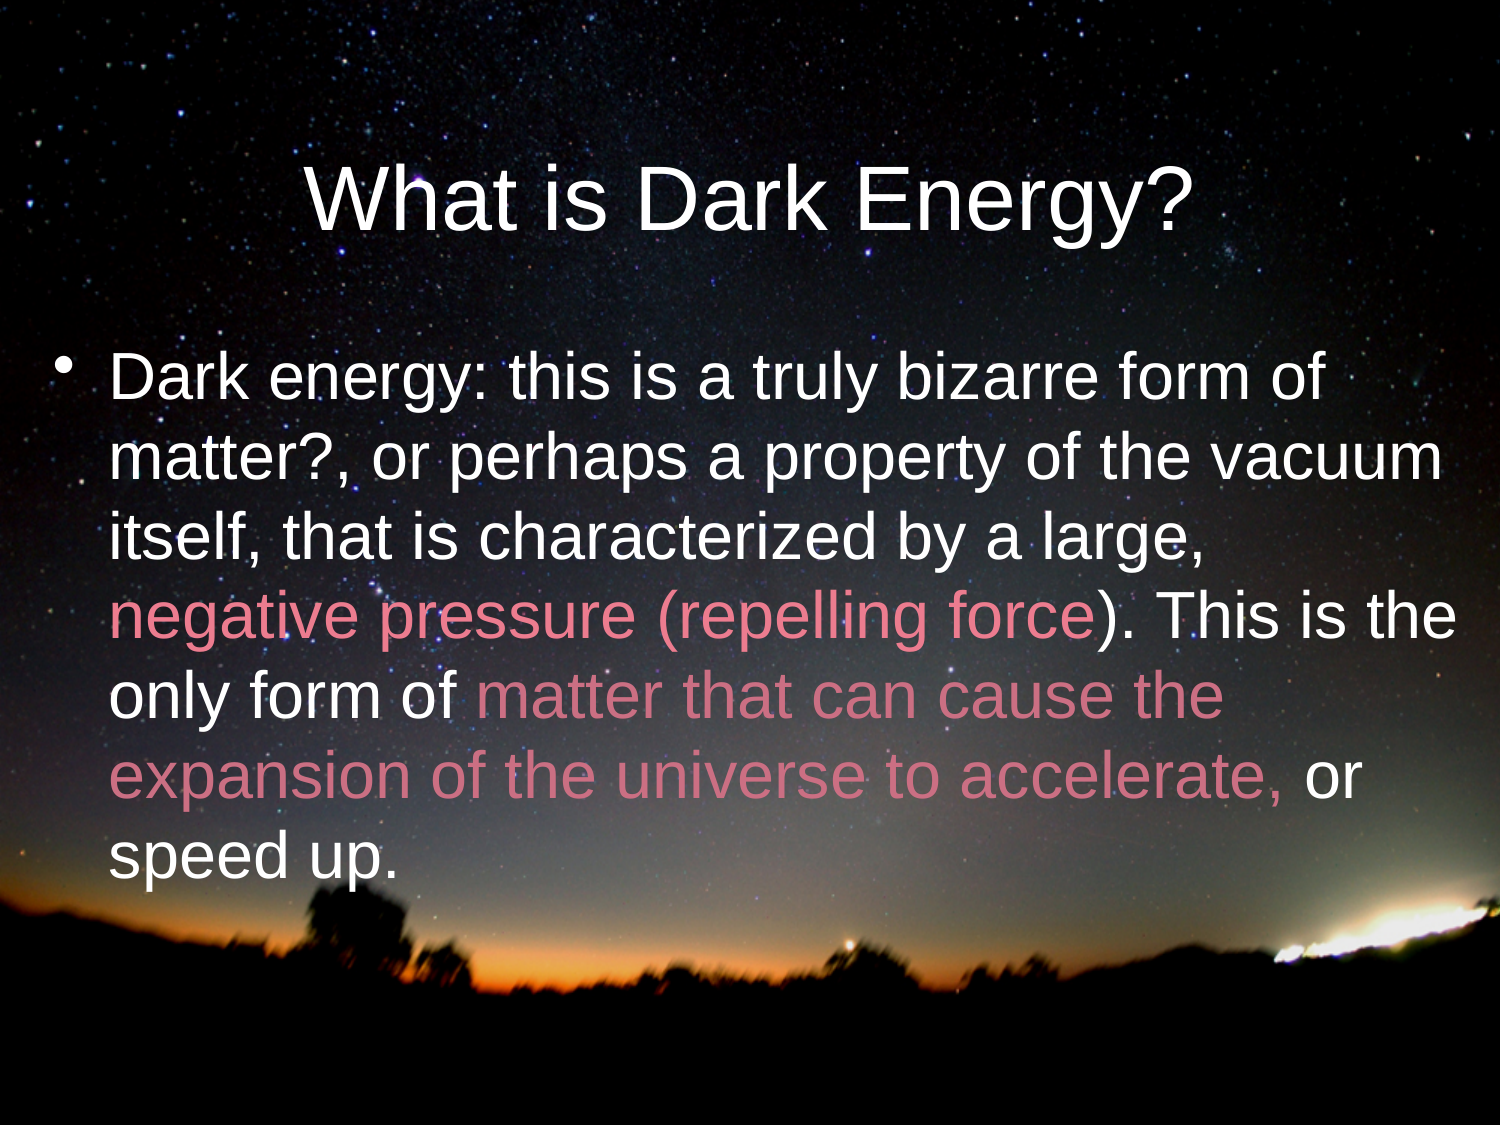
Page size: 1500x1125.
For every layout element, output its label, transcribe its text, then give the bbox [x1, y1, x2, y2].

title What is Dark Energy? [112, 99, 1388, 288]
picture [0, 0, 1500, 1125]
list Dark energy: this is a truly bizarre form of matter?, or perhaps a property of the vacuum itself, that is characterized by a large, negative pressure (repelling force). This is the only form of matter that can cause the expansion of the universe to accelerate, or speed up. [37, 324, 1475, 1000]
